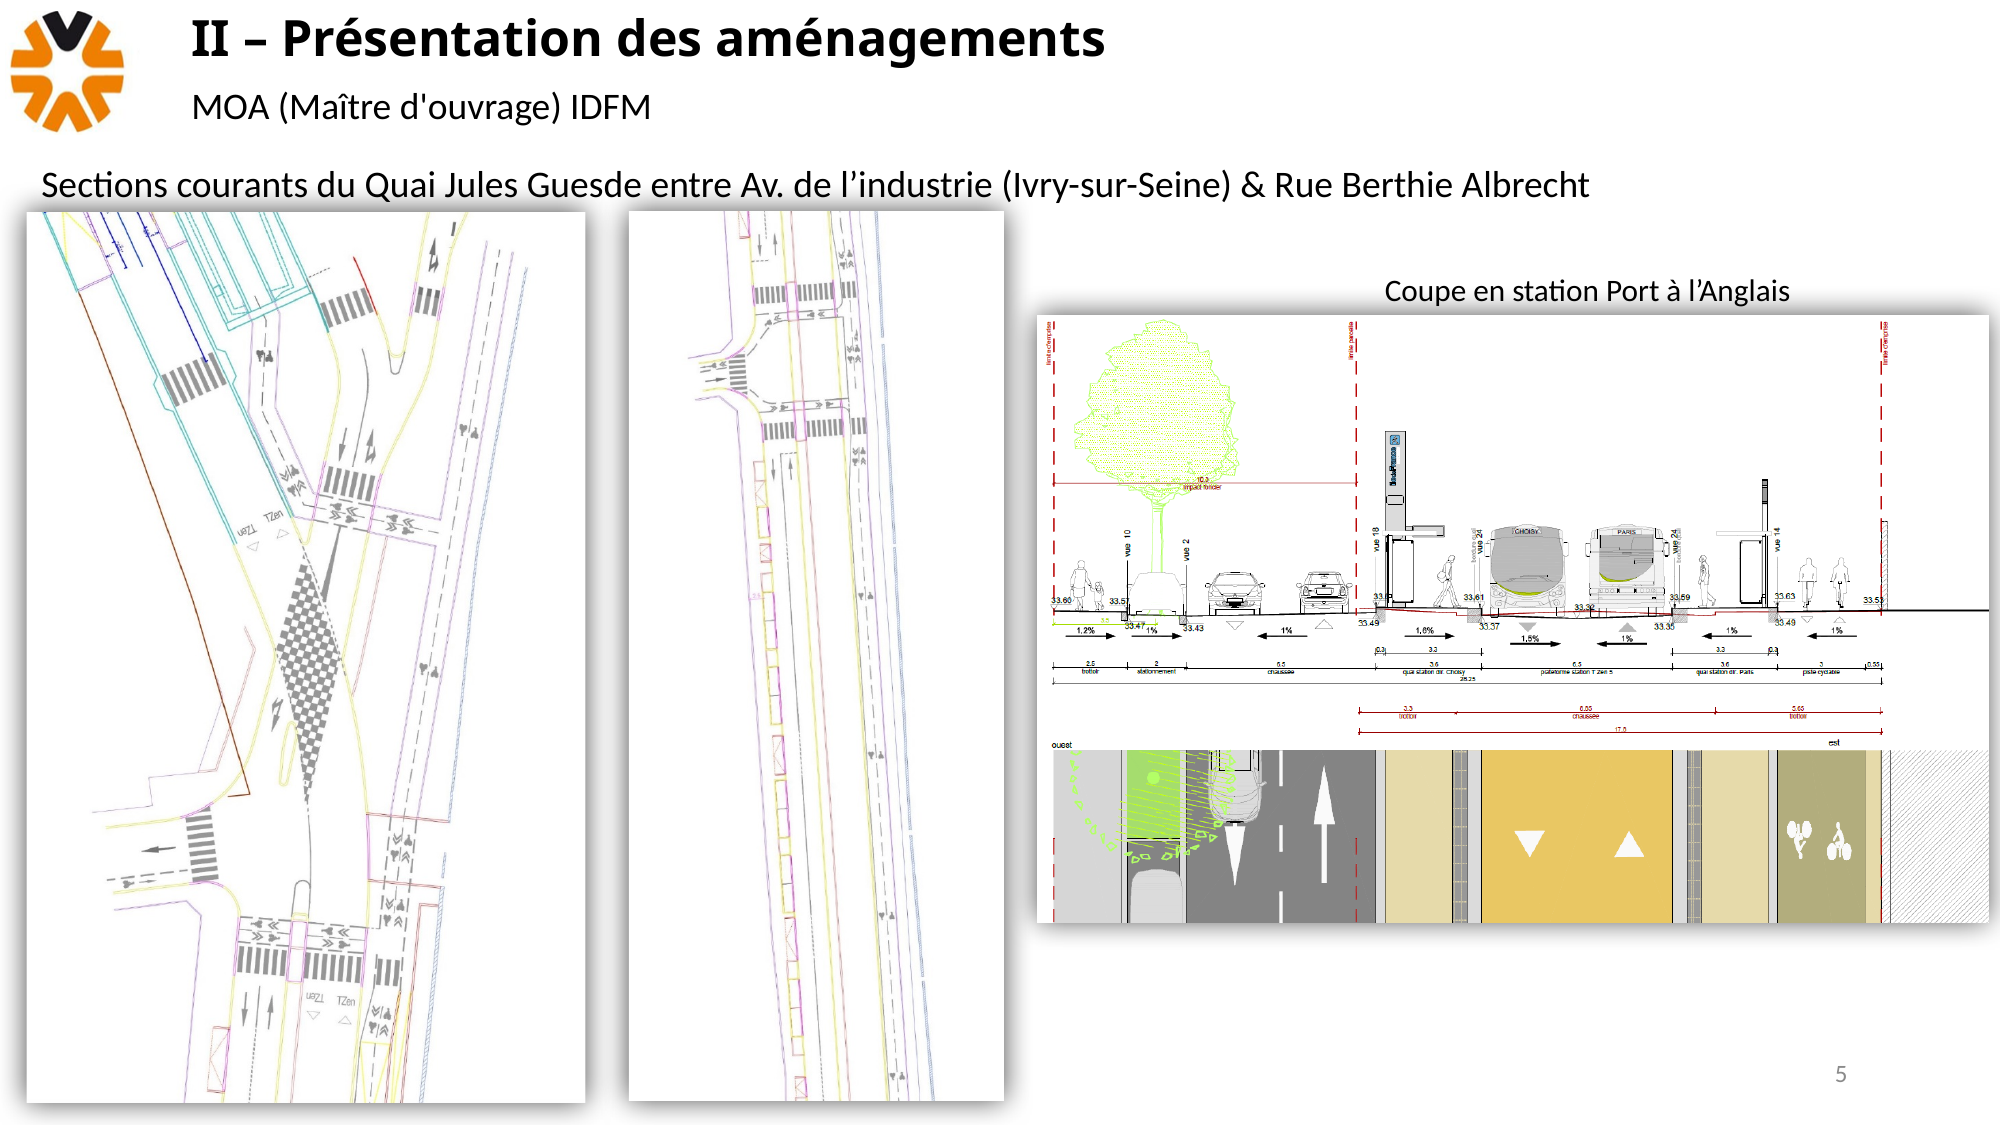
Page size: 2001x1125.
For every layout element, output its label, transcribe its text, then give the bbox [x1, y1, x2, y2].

text_box Sections courants du Quai Jules Guesde entre Av. de l’industrie (Ivry-sur-Seine) & Rue Berthie Albrecht [26, 152, 1730, 212]
picture [1037, 315, 1990, 923]
picture [26, 212, 586, 1103]
slide_number 5 [1412, 1042, 1863, 1103]
text_box Coupe en station Port à l’Anglais [1370, 262, 1819, 315]
picture [628, 211, 1004, 1101]
text_box II – Présentation des aménagements [176, 0, 1435, 74]
picture [5, 11, 140, 135]
text_box MOA (Maître d'ouvrage) IDFM [176, 74, 817, 135]
